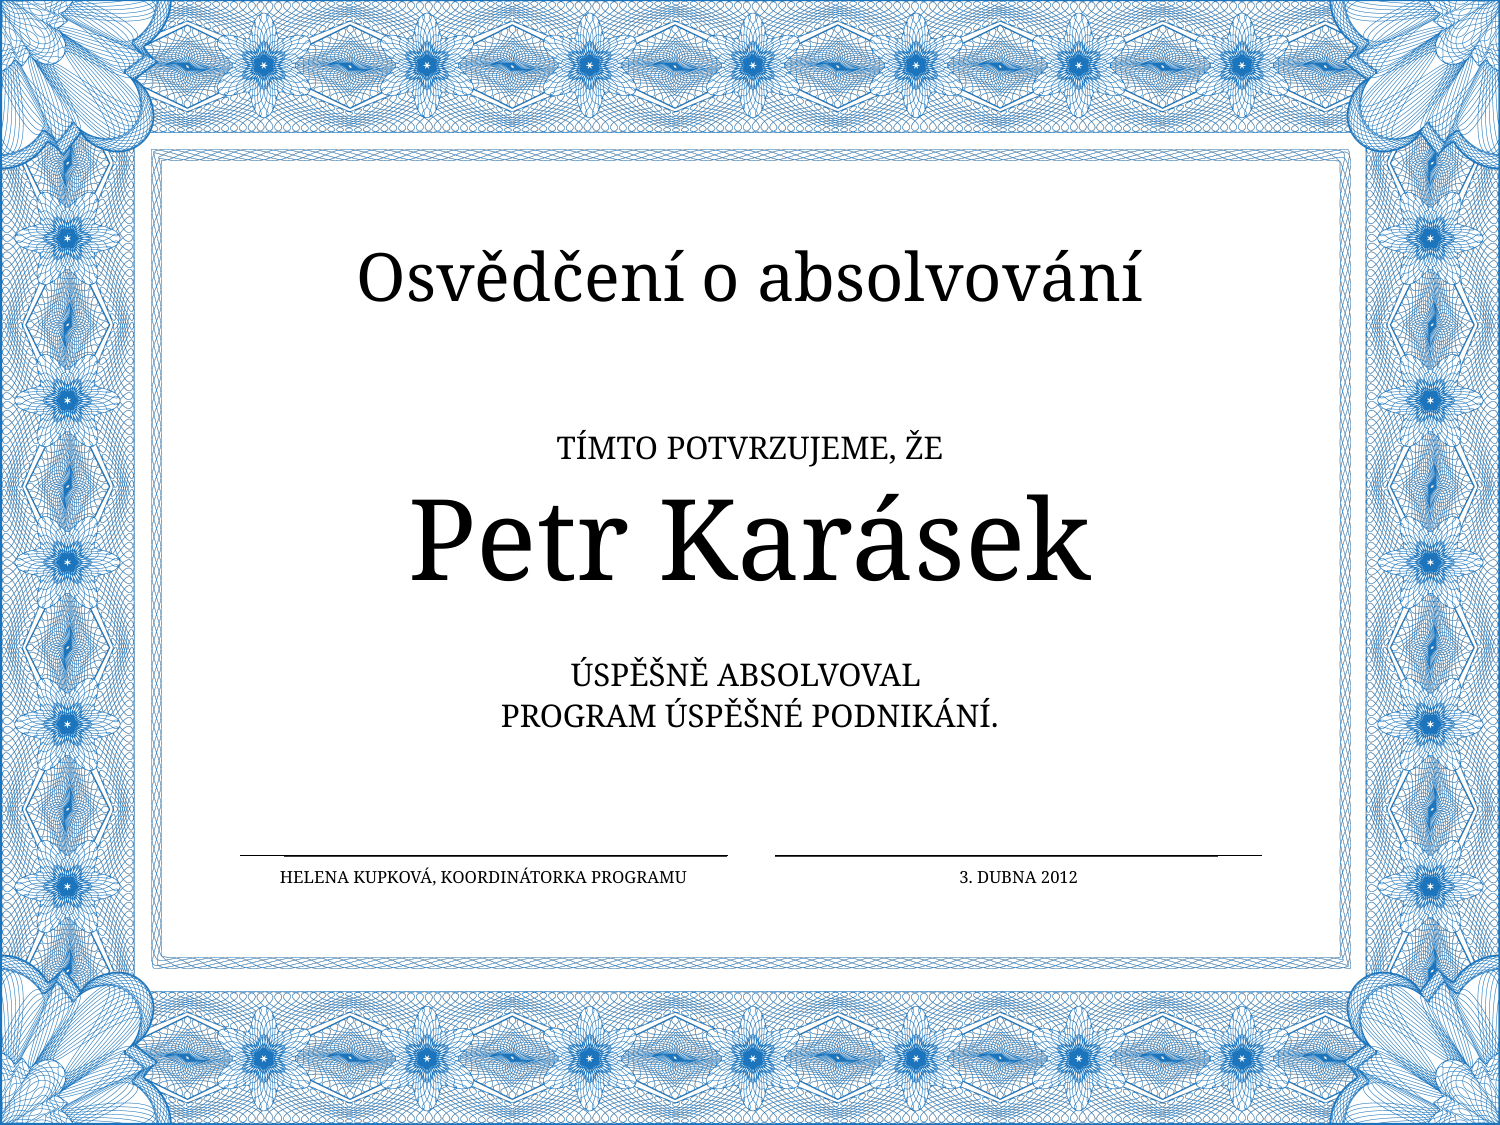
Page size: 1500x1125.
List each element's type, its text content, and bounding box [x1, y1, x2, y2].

list Helena Kupková, koordinátorka programu [240, 855, 728, 900]
list Tímto potvrzujeme, že [162, 420, 1338, 474]
list Osvědčení o absolvování [162, 240, 1338, 319]
list Petr Karásek [162, 483, 1338, 606]
list úspěšně absolvoval program Úspěšné podnikání. [162, 634, 1338, 750]
picture [0, 0, 1500, 1125]
list 3. dubna 2012 [775, 855, 1263, 900]
